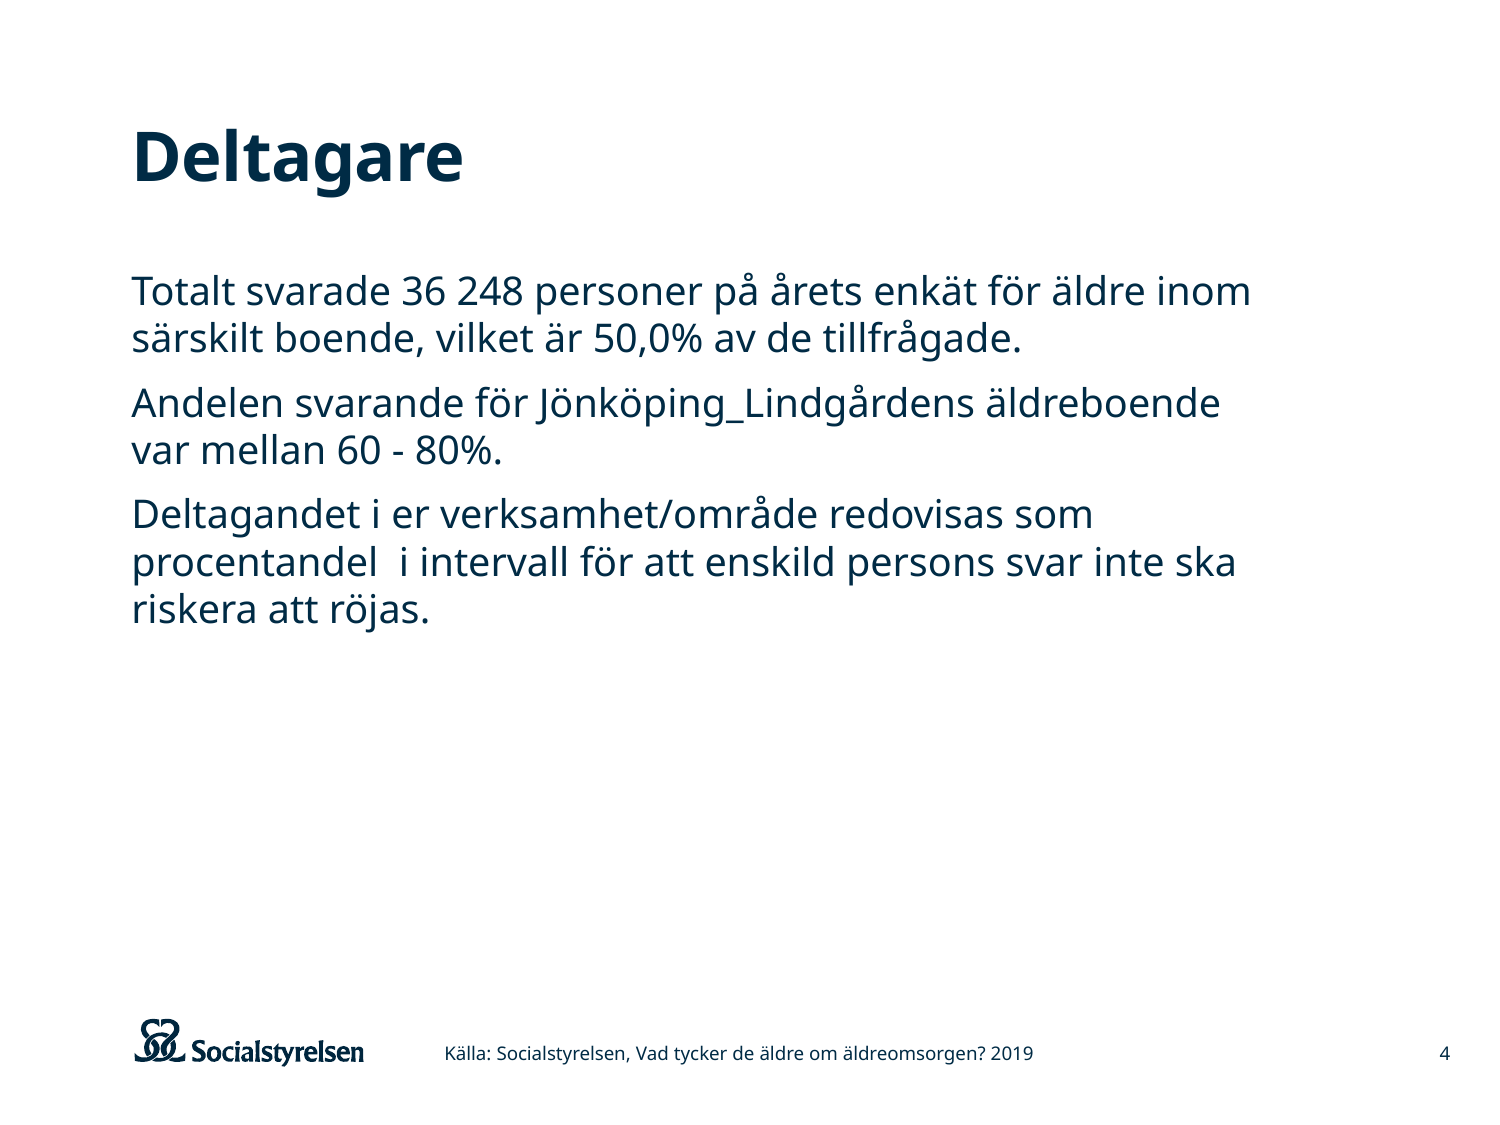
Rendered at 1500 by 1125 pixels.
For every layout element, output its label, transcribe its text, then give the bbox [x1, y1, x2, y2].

list Totalt svarade 36 248 personer på årets enkät för äldre inom särskilt boende, vilket är 50,0% av de tillfrågade. Andelen svarande för Jönköping_Lindgårdens äldreboende var mellan 60 - 80%. Deltagandet i er verksamhet/område redovisas som procentandel i intervall för att enskild persons svar inte ska riskera att röjas. [131, 265, 1274, 875]
title Deltagare [131, 112, 1272, 265]
footer Källa: Socialstyrelsen, Vad tycker de äldre om äldreomsorgen? 2019 [444, 1032, 1110, 1077]
slide_number 4 [1379, 1032, 1451, 1077]
